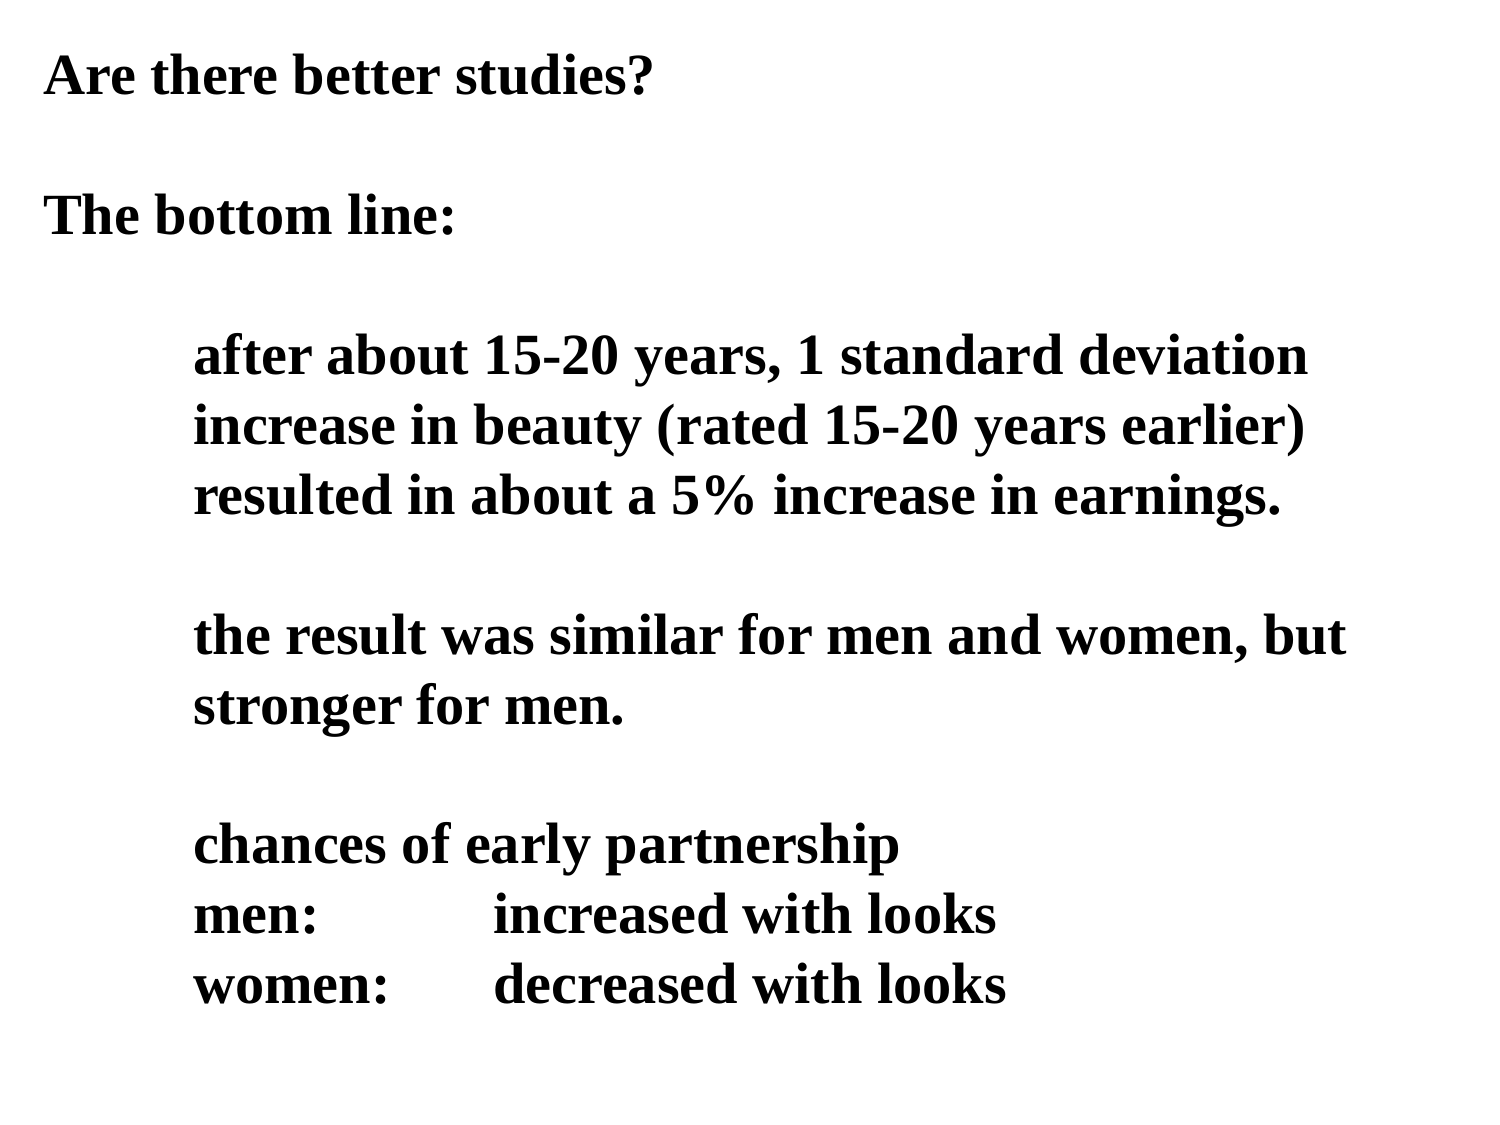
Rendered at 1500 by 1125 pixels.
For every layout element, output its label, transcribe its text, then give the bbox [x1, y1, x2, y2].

text_box Are there better studies? The bottom line: after about 15-20 years, 1 standard deviation increase in beauty (rated 15-20 years earlier) resulted in about a 5% increase in earnings. the result was similar for men and women, but stronger for men. chances of early partnership men: increased with looks women: decreased with looks [28, 28, 1486, 1023]
